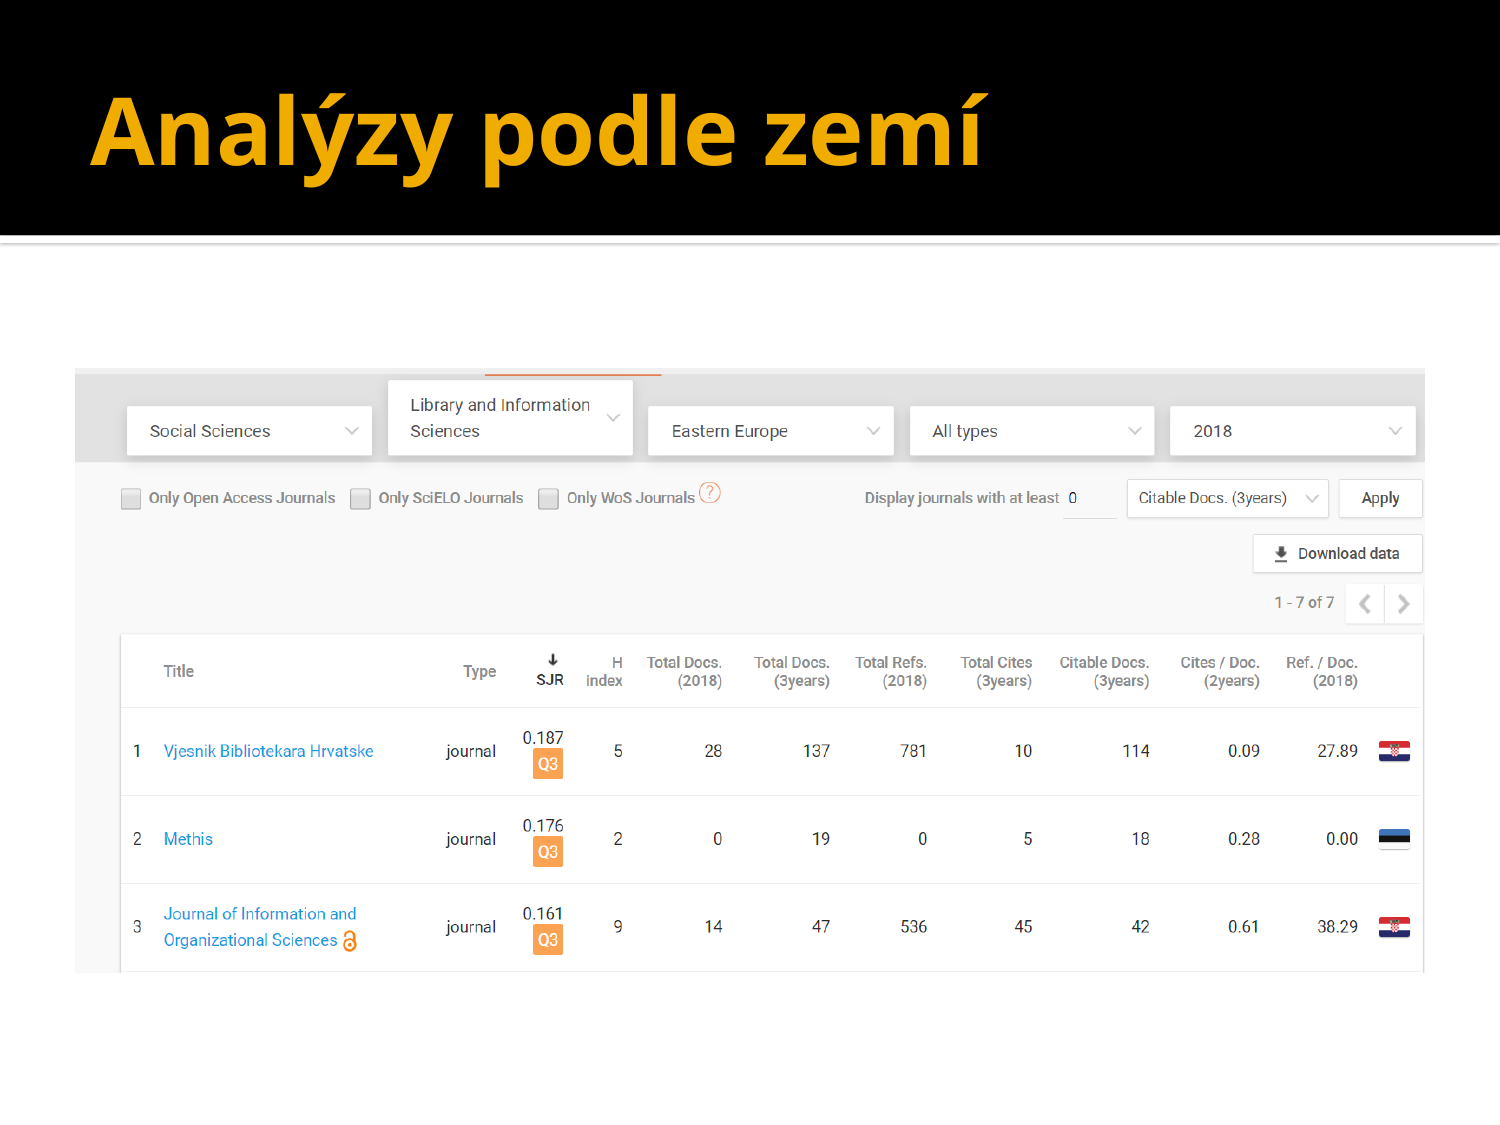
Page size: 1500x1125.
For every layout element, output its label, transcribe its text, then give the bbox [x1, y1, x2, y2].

title Analýzy podle zemí [75, 25, 1425, 231]
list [74, 368, 1425, 973]
